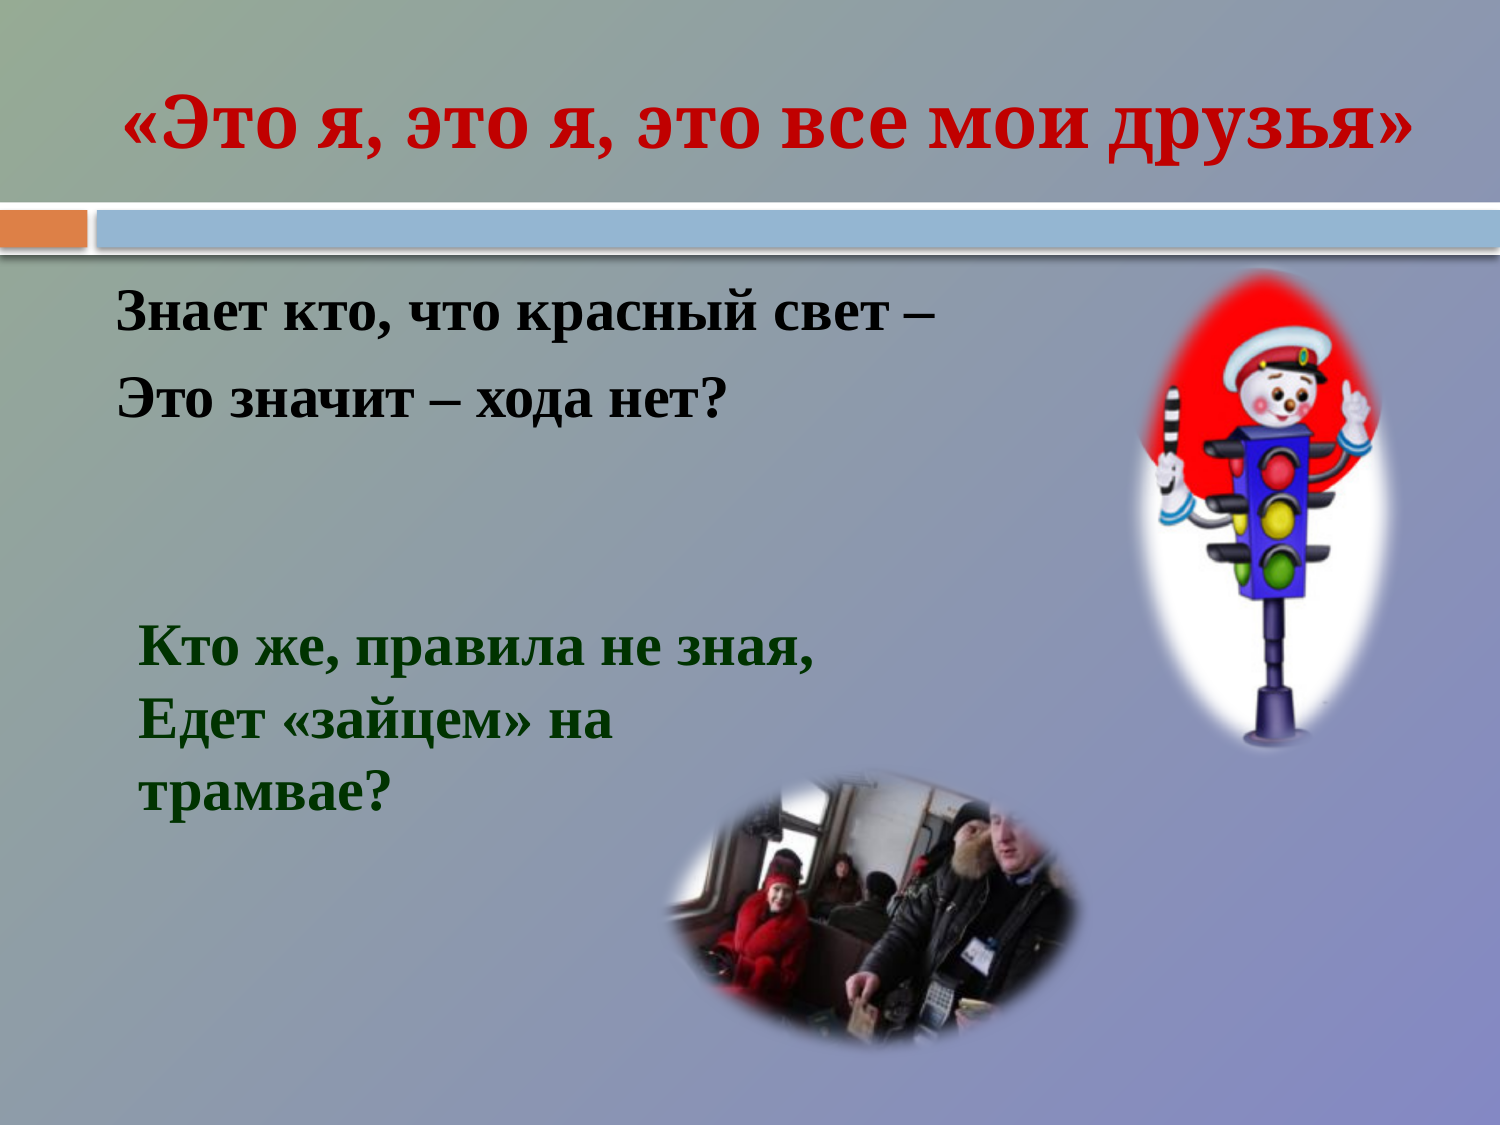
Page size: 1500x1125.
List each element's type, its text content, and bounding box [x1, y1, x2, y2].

text_box Кто же, правила не зная, Едет «зайцем» на трамвае? [123, 597, 874, 831]
title «Это я, это я, это все мои друзья» [100, 37, 1438, 200]
picture [655, 762, 1095, 1059]
picture [1123, 255, 1406, 764]
list Знает кто, что красный свет – Это значит – хода нет? [100, 262, 1438, 1000]
